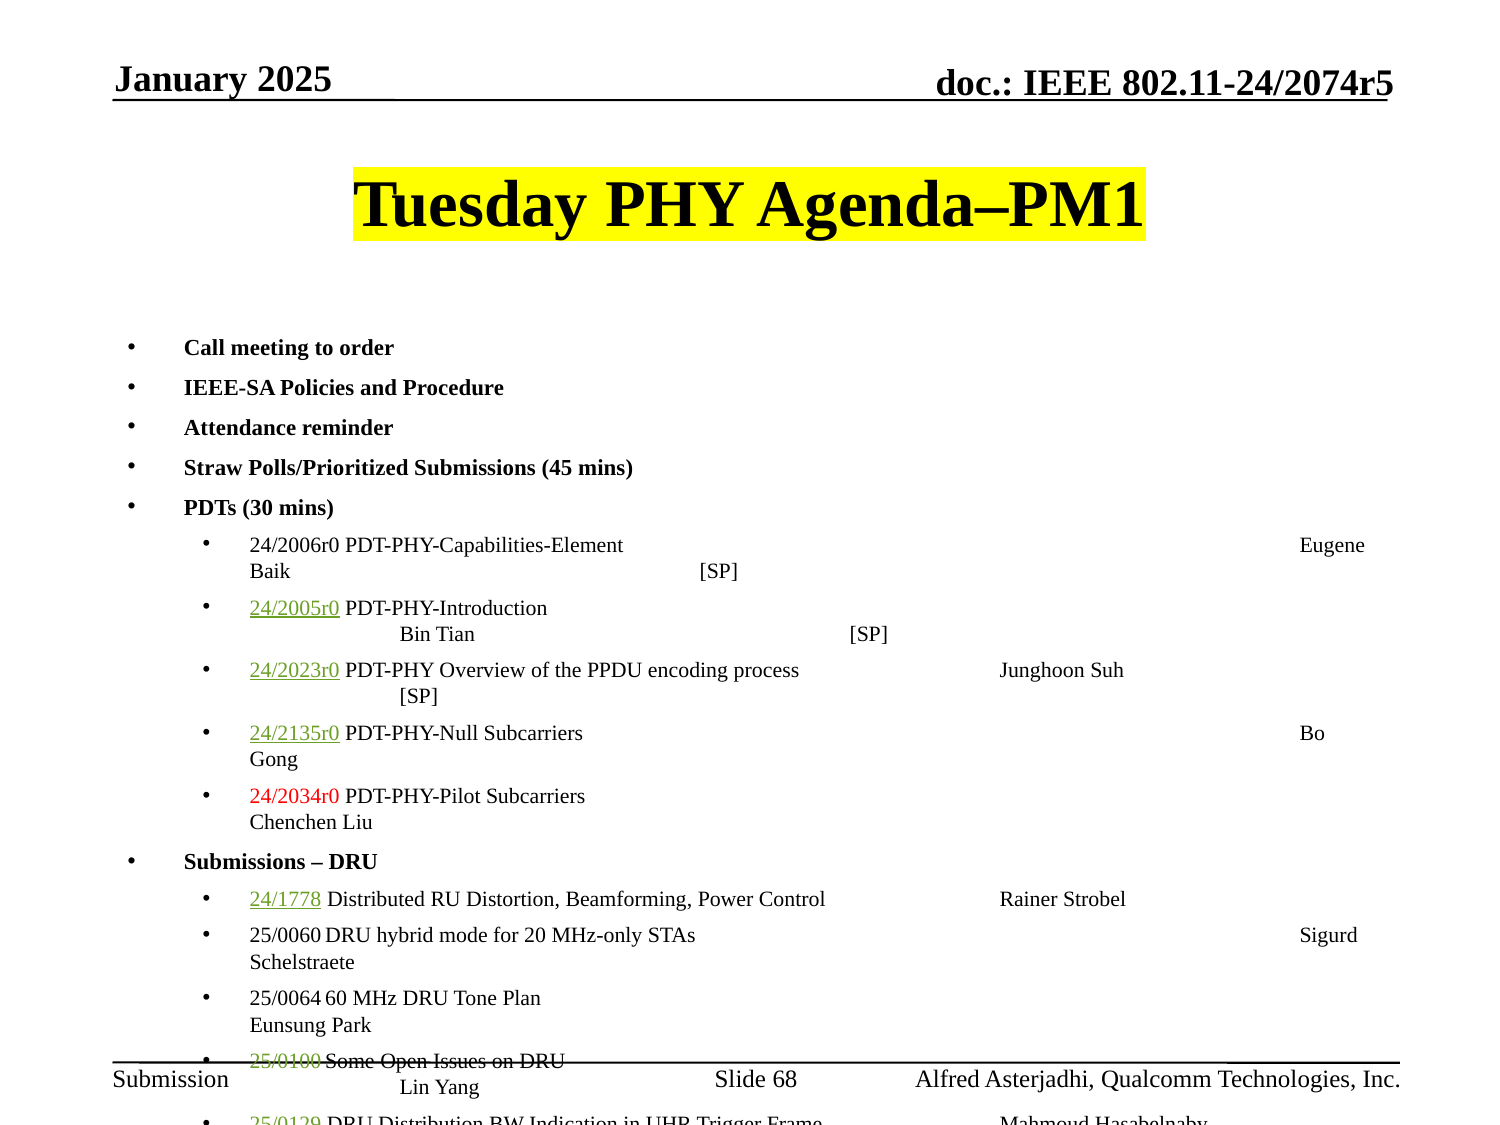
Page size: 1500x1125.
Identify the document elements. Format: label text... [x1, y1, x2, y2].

footer Alfred Asterjadhi, Qualcomm Technologies, Inc. [878, 1061, 1402, 1093]
title Tuesday PHY Agenda–PM1 [112, 112, 1388, 288]
list Call meeting to order IEEE-SA Policies and Procedure Attendance reminder Straw Polls/Prioritized Submissions (45 mins) PDTs (30 mins) 24/2006r0 PDT-PHY-Capabilities-Element Eugene Baik [SP] 24/2005r0 PDT-PHY-Introduction Bin Tian [SP] 24/2023r0 PDT-PHY Overview of the PPDU encoding process Junghoon Suh [SP] 24/2135r0 PDT-PHY-Null Subcarriers Bo Gong 24/2034r0 PDT-PHY-Pilot Subcarriers Chenchen Liu Submissions – DRU 24/1778 Distributed RU Distortion, Beamforming, Power Control Rainer Strobel 25/0060 DRU hybrid mode for 20 MHz-only STAs Sigurd Schelstraete 25/0064 60 MHz DRU Tone Plan Eunsung Park 25/0100 Some Open Issues on DRU Lin Yang 25/0129 DRU Distribution BW Indication in UHR Trigger Frame Mahmoud Hasabelnaby 25/0154 Alternative DRU Tone Plan Design for 60MHz DBW Chenchen Liu AoB: Recess [112, 324, 1388, 1063]
slide_number Slide 68 [712, 1061, 800, 1123]
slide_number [114, 54, 423, 100]
